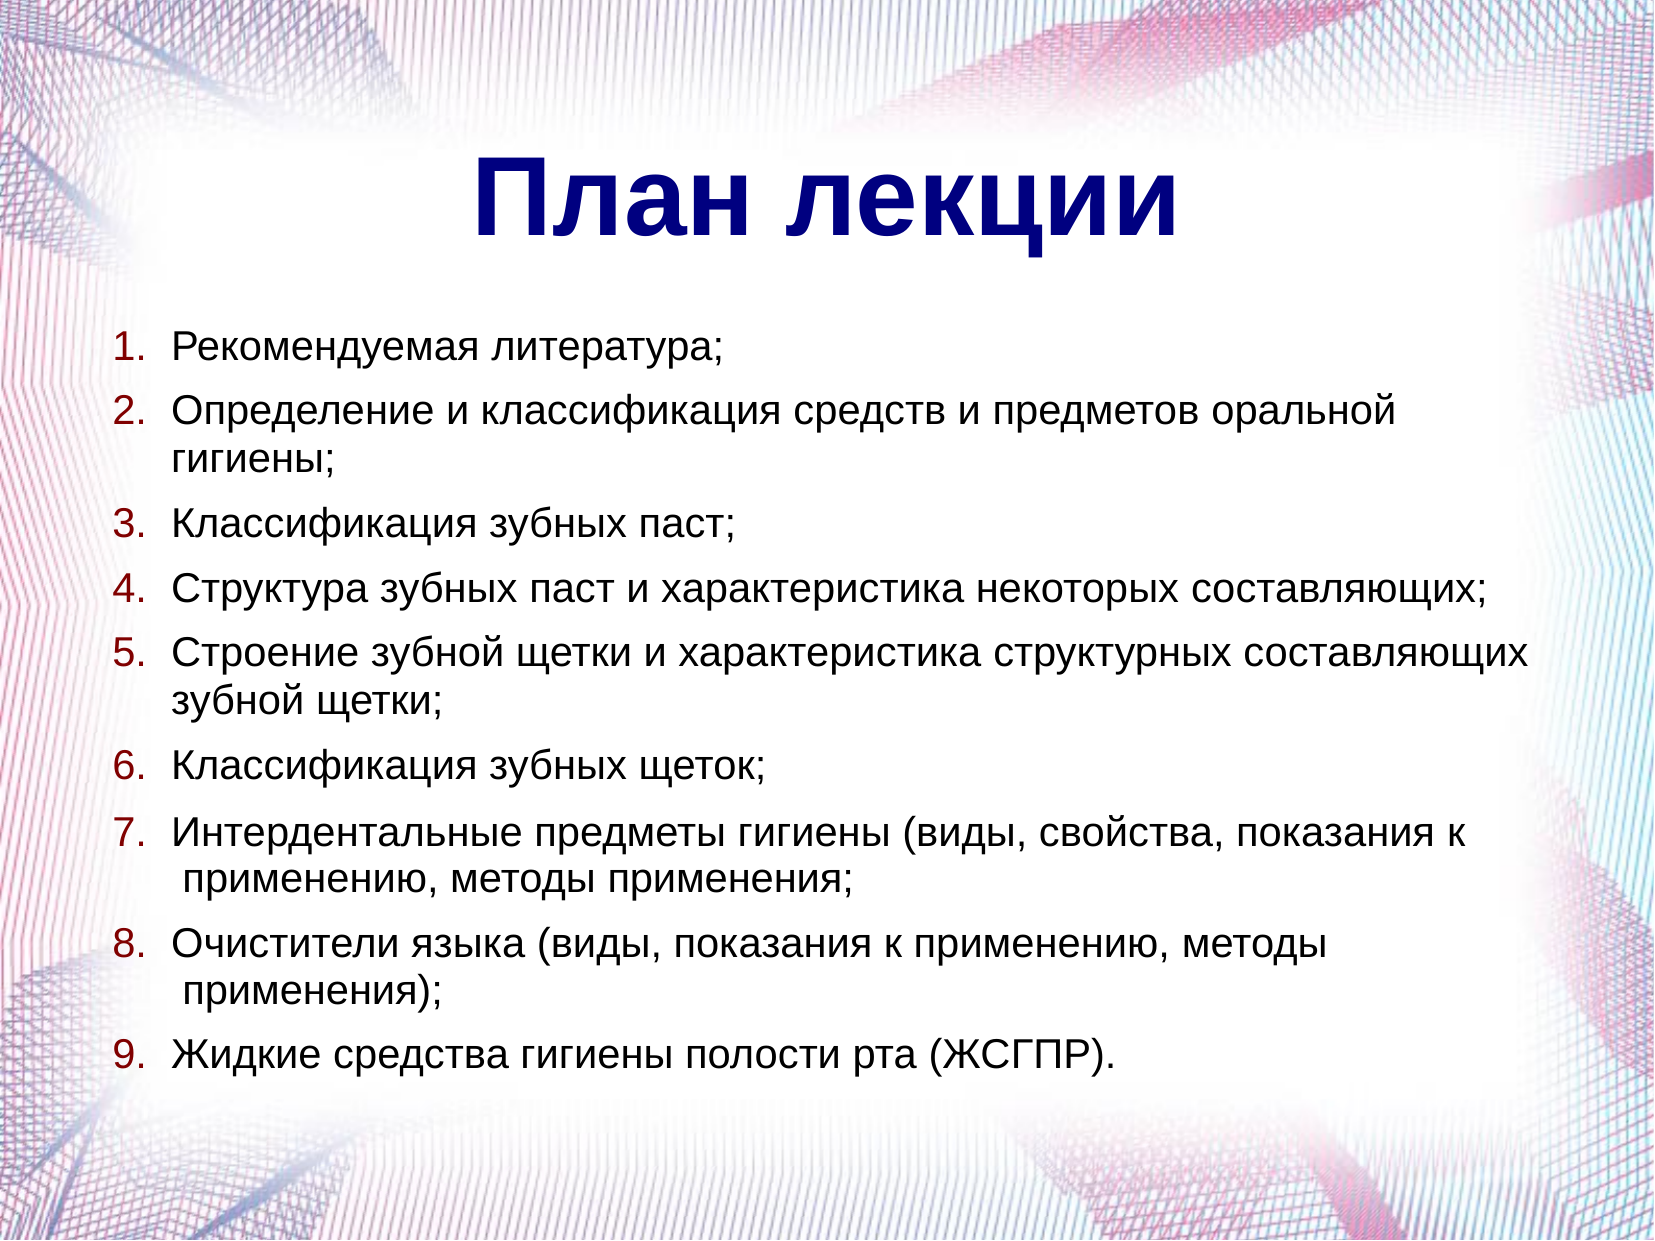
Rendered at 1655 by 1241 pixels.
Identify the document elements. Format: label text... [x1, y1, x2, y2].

text_box Рекомендуемая литература; Определение и классификация средств и предметов оральной гигиены; Классификация зубных паст; Структура зубных паст и характеристика некоторых составляющих; Строение зубной щетки и характеристика структурных составляющих зубной щетки; Классификация зубных щеток; Интердентальные предметы гигиены (виды, свойства, показания к применению, методы применения; Очистители языка (виды, показания к применению, методы применения); Жидкие средства гигиены полости рта (ЖСГПР). [110, 318, 1531, 1077]
picture [0, 0, 1654, 1240]
title План лекции [469, 123, 1187, 318]
